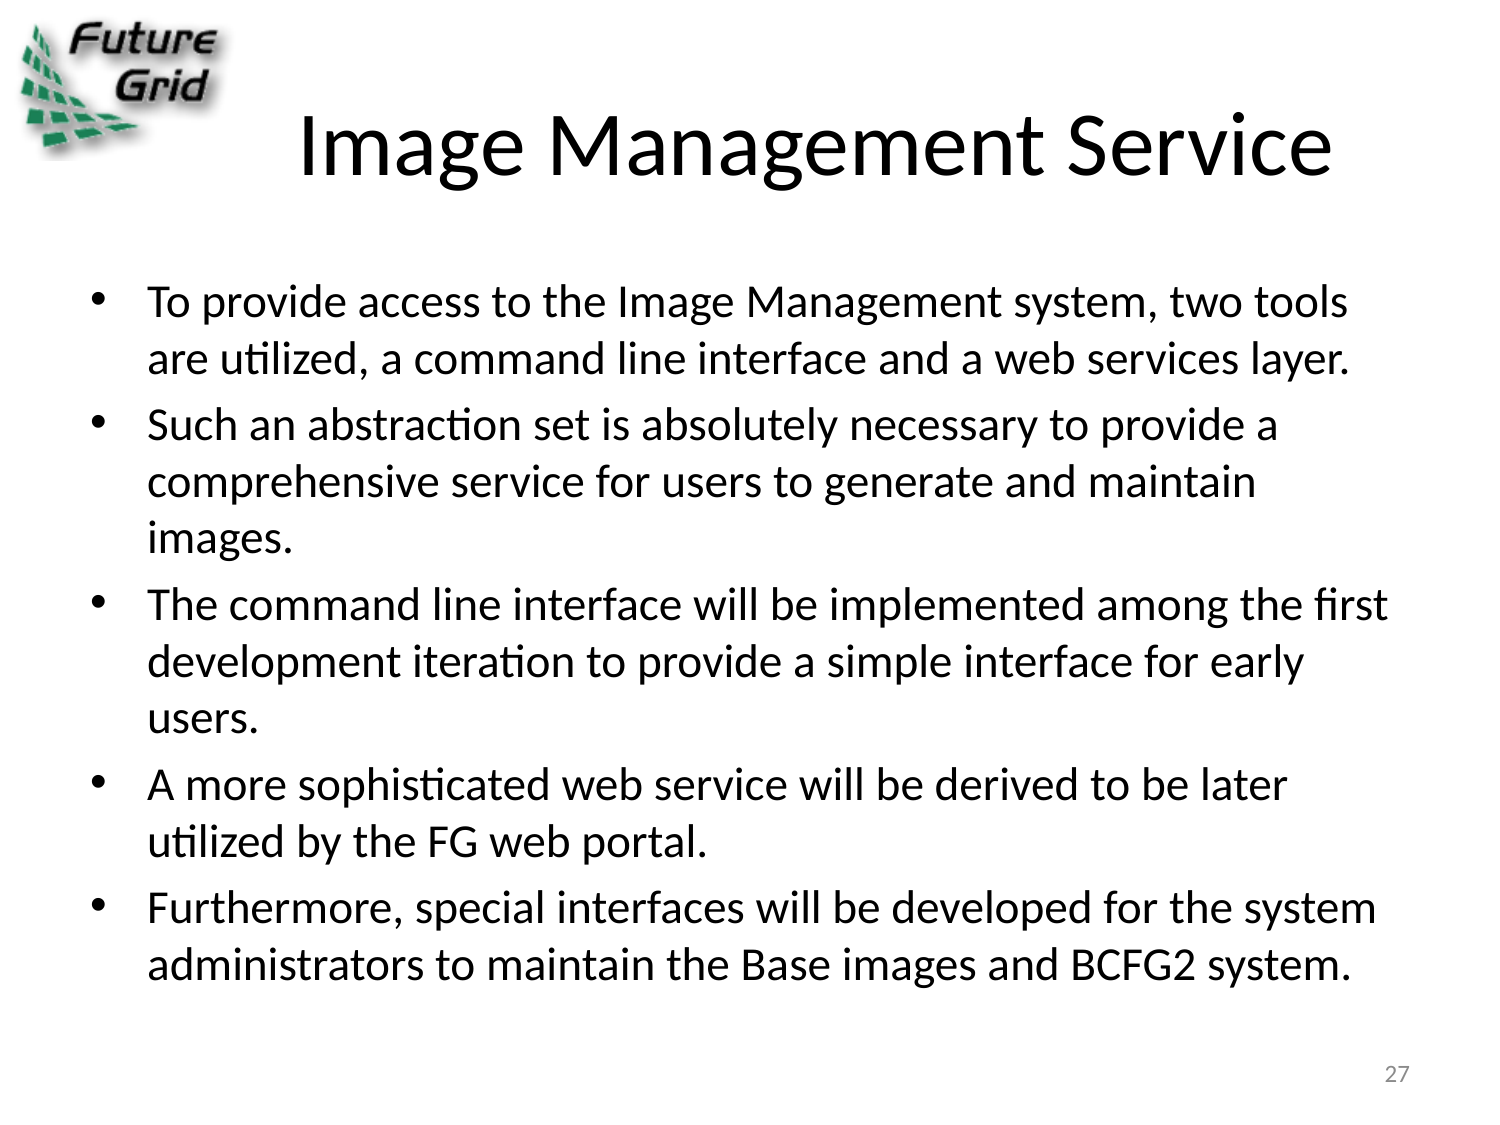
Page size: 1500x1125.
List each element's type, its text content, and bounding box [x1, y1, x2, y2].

slide_number 27 [1074, 1042, 1425, 1103]
list To provide access to the Image Management system, two tools are utilized, a command line interface and a web services layer. Such an abstraction set is absolutely necessary to provide a comprehensive service for users to generate and maintain images. The command line interface will be implemented among the first development iteration to provide a simple interface for early users. A more sophisticated web service will be derived to be later utilized by the FG web portal. Furthermore, special interfaces will be developed for the system administrators to maintain the Base images and BCFG2 system. [75, 262, 1425, 1005]
picture [0, 0, 237, 161]
title Image Management Service [208, 45, 1425, 233]
